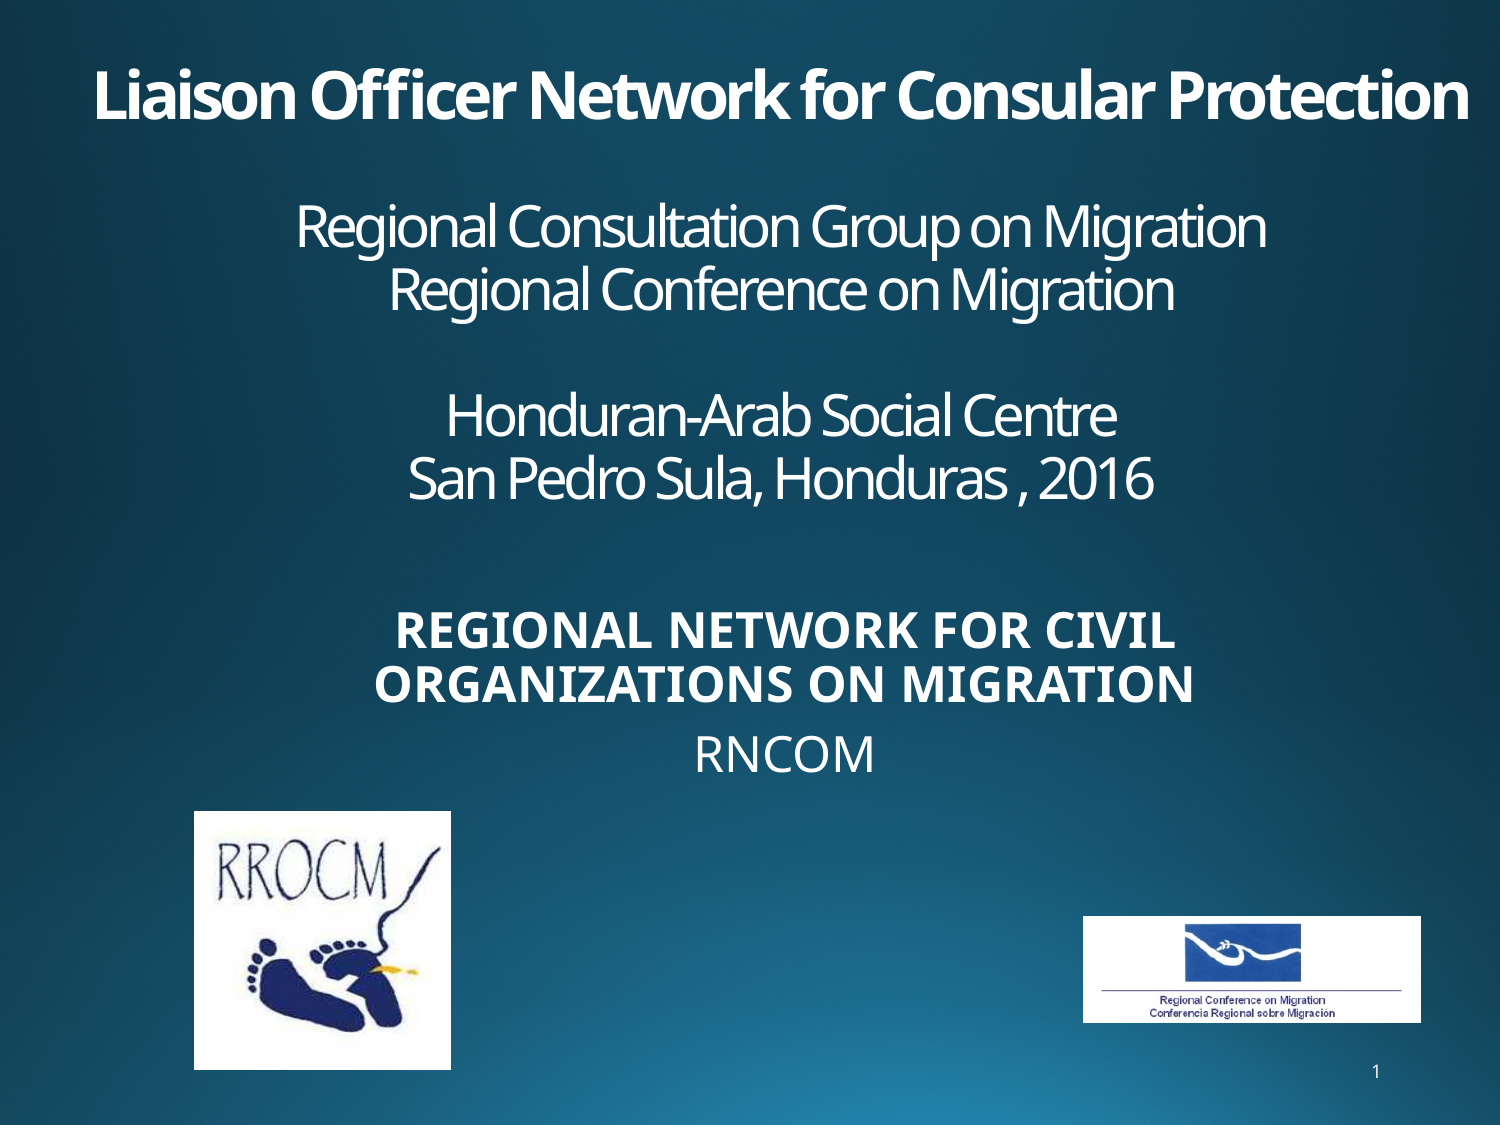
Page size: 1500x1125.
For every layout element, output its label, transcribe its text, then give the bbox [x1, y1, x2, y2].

subtitle REGIONAL NETWORK FOR CIVIL ORGANIZATIONS ON MIGRATION RNCOM [194, 503, 1376, 791]
title Liaison Officer Network for Consular Protection Regional Consultation Group on Migration Regional Conference on Migration Honduran-Arab Social Centre San Pedro Sula, Honduras , 2016 [64, 54, 1500, 504]
slide_number 1 [1059, 1042, 1397, 1103]
picture [0, 0, 1500, 1125]
